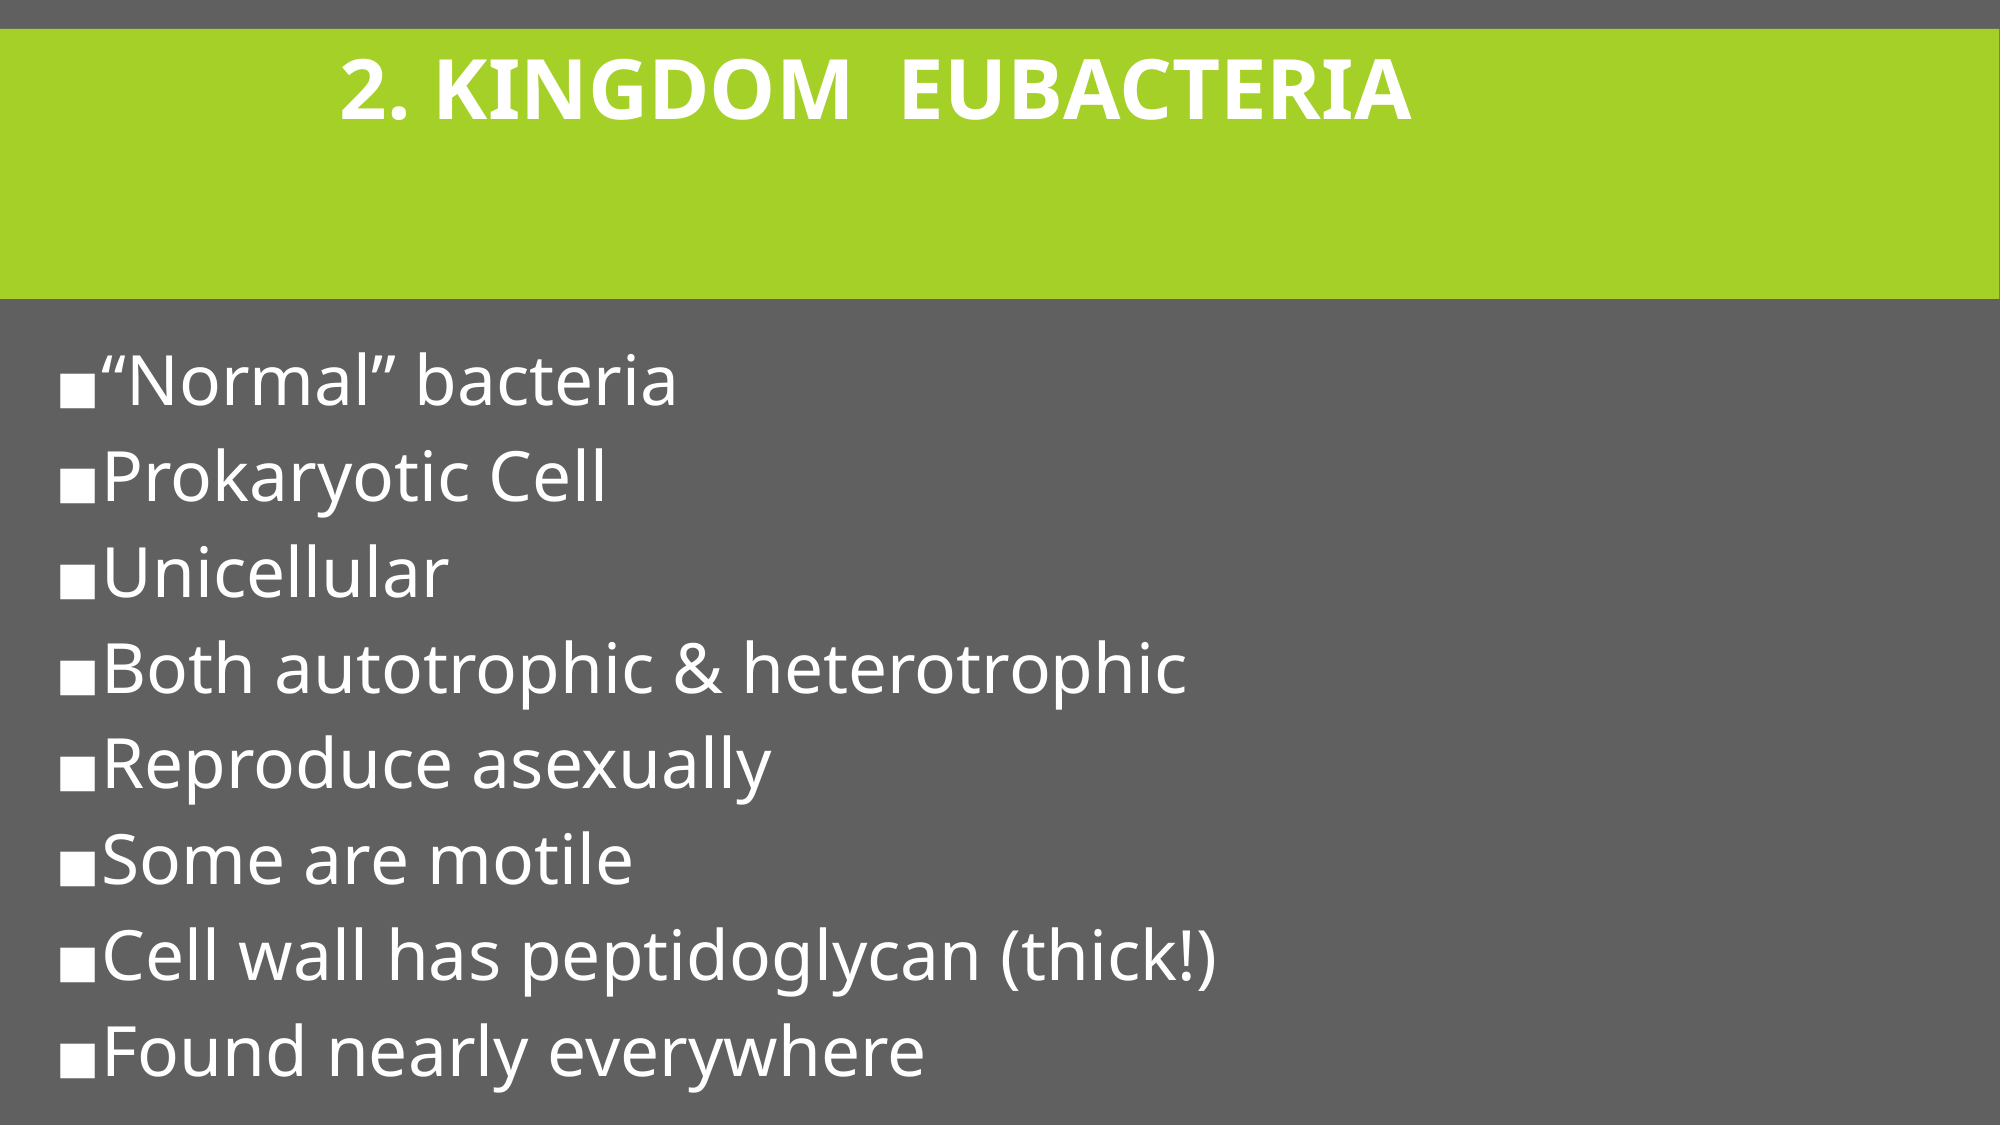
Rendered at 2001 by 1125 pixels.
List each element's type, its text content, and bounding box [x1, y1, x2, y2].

title 2. KINGDOM EUBACTERIA [324, 0, 1675, 188]
list “Normal” bacteria Prokaryotic Cell Unicellular Both autotrophic & heterotrophic Reproduce asexually Some are motile Cell wall has peptidoglycan (thick!) Found nearly everywhere [39, 345, 1758, 1097]
